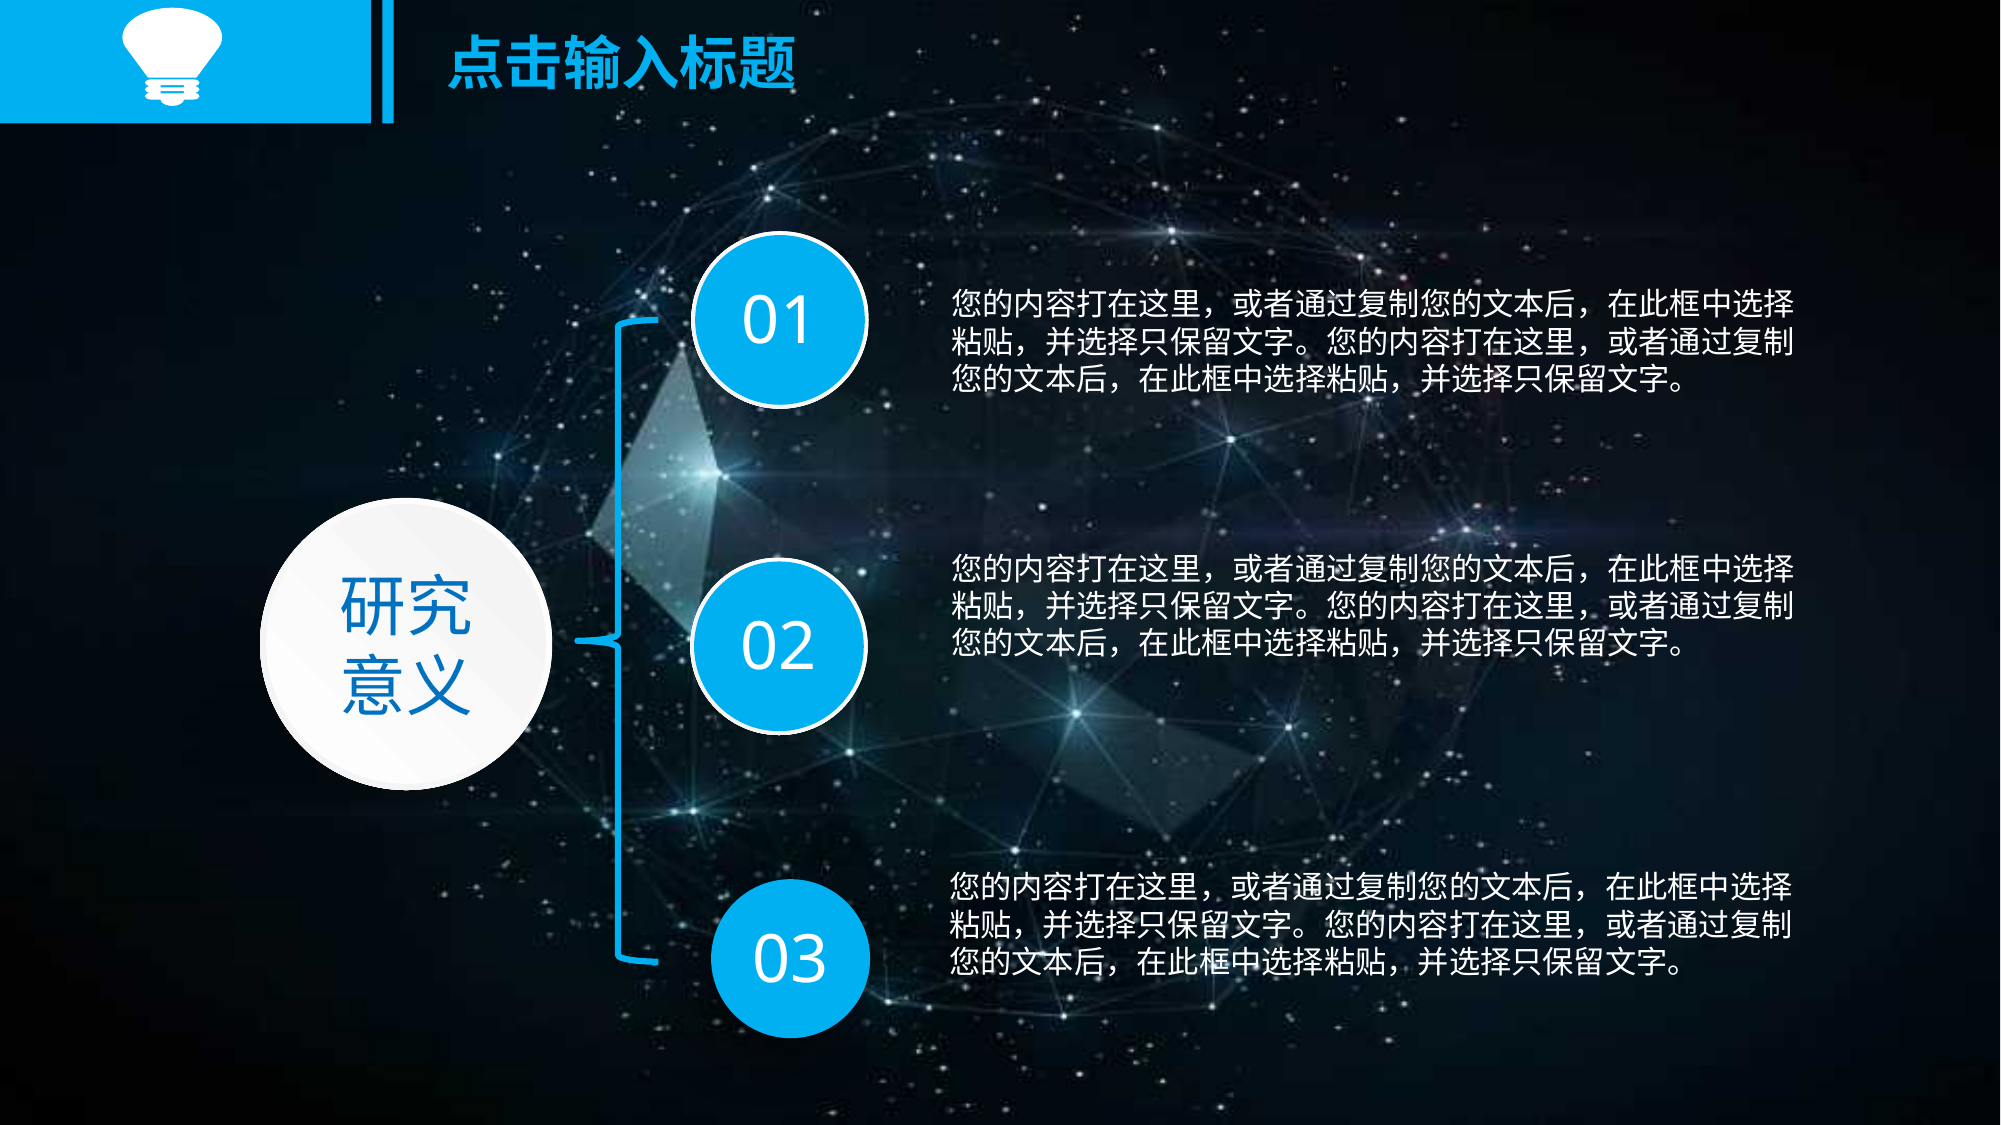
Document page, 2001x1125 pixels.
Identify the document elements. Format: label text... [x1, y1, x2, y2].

text_box [380, 0, 396, 126]
picture [0, 0, 2001, 1125]
text_box 您的内容打在这里，或者通过复制您的文本后，在此框中选择粘贴，并选择只保留文字。您的内容打在这里，或者通过复制您的文本后，在此框中选择粘贴，并选择只保留文字。 [929, 857, 1815, 1035]
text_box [665, 557, 892, 736]
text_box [259, 497, 553, 791]
text_box [120, 5, 225, 108]
text_box [581, 318, 659, 963]
text_box 您的内容打在这里，或者通过复制您的文本后，在此框中选择粘贴，并选择只保留文字。您的内容打在这里，或者通过复制您的文本后，在此框中选择粘贴，并选择只保留文字。 [931, 274, 1817, 452]
text_box [0, 0, 373, 126]
text_box 点击输入标题 [432, 18, 812, 104]
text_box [666, 230, 893, 410]
text_box 您的内容打在这里，或者通过复制您的文本后，在此框中选择粘贴，并选择只保留文字。您的内容打在这里，或者通过复制您的文本后，在此框中选择粘贴，并选择只保留文字。 [931, 538, 1817, 717]
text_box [677, 878, 904, 1039]
